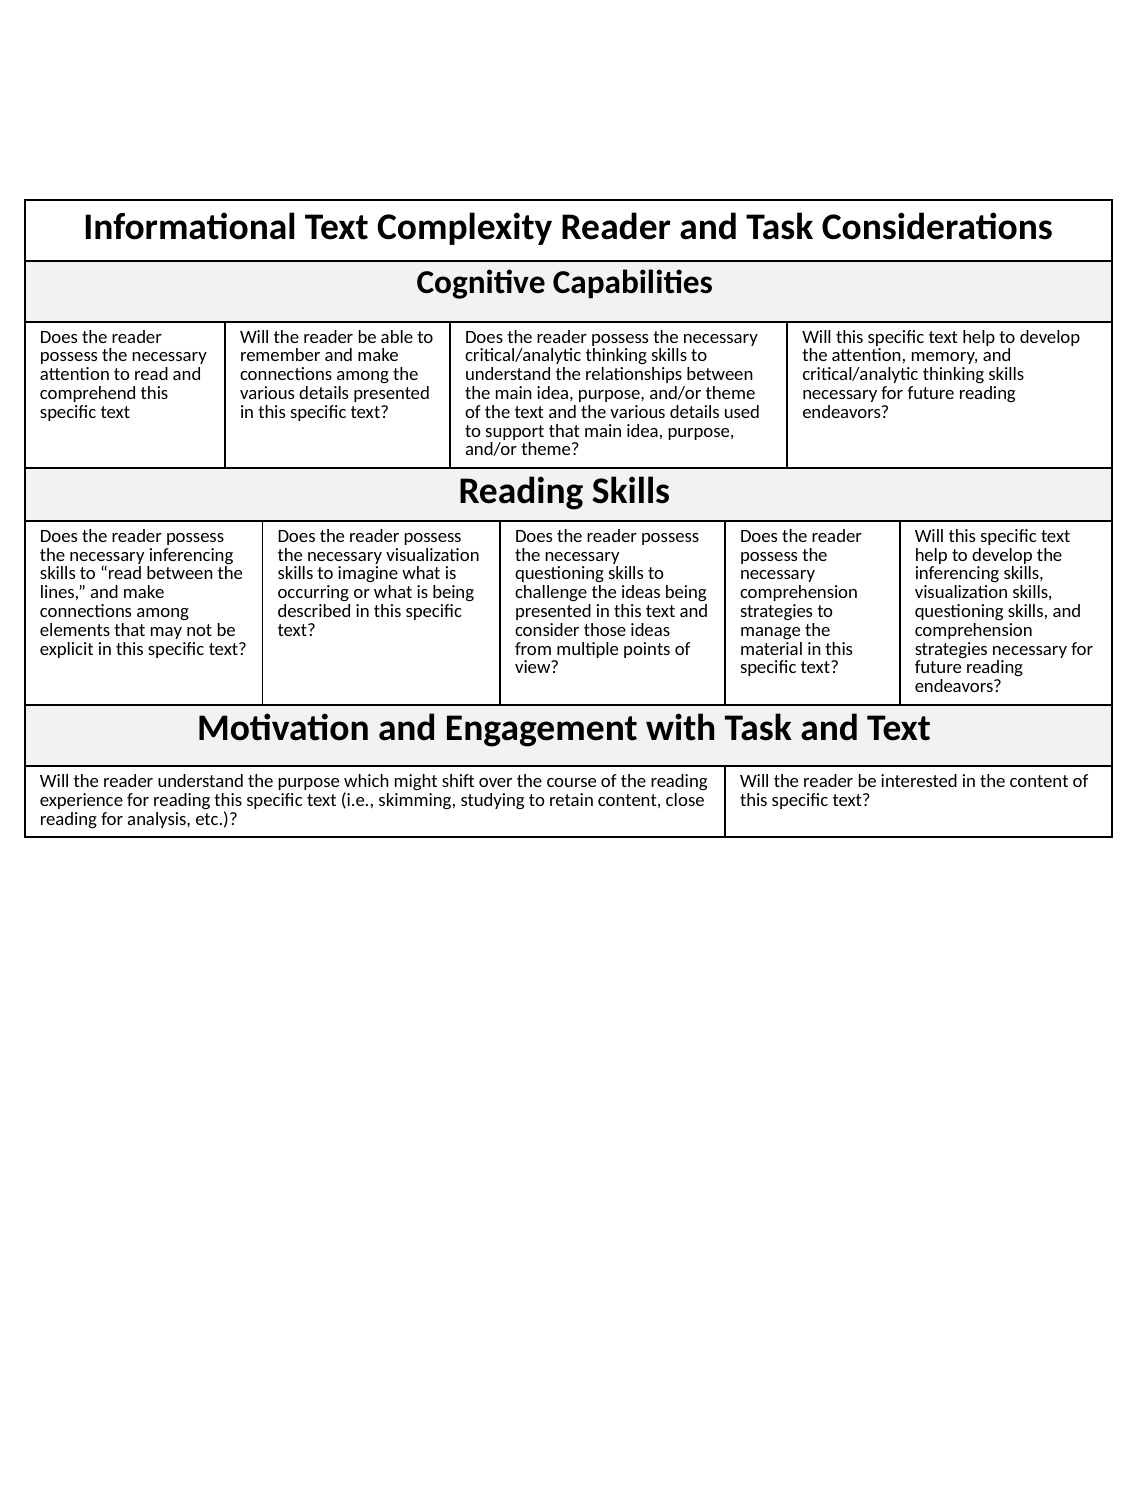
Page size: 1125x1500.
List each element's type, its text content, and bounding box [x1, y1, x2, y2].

table_cell Does the reader possess the necessary inferencing skills to “read between the lines,” and make connections among elements that may not be explicit in this specific text? [26, 522, 262, 704]
table_cell Reading Skills [26, 469, 1111, 520]
table_cell Does the reader possess the necessary visualization skills to imagine what is occurring or what is being described in this specific text? [263, 522, 499, 704]
table_cell Does the reader possess the necessary critical/analytic thinking skills to understand the relationships between the main idea, purpose, and/or theme of the text and the various details used to support that main idea, purpose, and/or theme? [451, 323, 786, 467]
table_cell Will this specific text help to develop the attention, memory, and critical/analytic thinking skills necessary for future reading endeavors? [788, 323, 1111, 467]
table_cell Will the reader understand the purpose which might shift over the course of the reading experience for reading this specific text (i.e., skimming, studying to retain content, close reading for analysis, etc.)? [26, 767, 724, 836]
table_cell Will the reader be able to remember and make connections among the various details presented in this specific text? [226, 323, 449, 467]
table_cell Cognitive Capabilities [26, 262, 1111, 321]
table_header Informational Text Complexity Reader and Task Considerations [26, 201, 1111, 260]
table_cell Will this specific text help to develop the inferencing skills, visualization skills, questioning skills, and comprehension strategies necessary for future reading endeavors? [901, 522, 1111, 704]
table_cell Does the reader possess the necessary comprehension strategies to manage the material in this specific text? [726, 522, 899, 704]
table_cell Does the reader possess the necessary questioning skills to challenge the ideas being presented in this text and consider those ideas from multiple points of view? [501, 522, 724, 704]
table_cell Will the reader be interested in the content of this specific text? [726, 767, 1111, 836]
table_cell Does the reader possess the necessary attention to read and comprehend this specific text [26, 323, 224, 467]
table_cell Motivation and Engagement with Task and Text [26, 706, 1111, 765]
